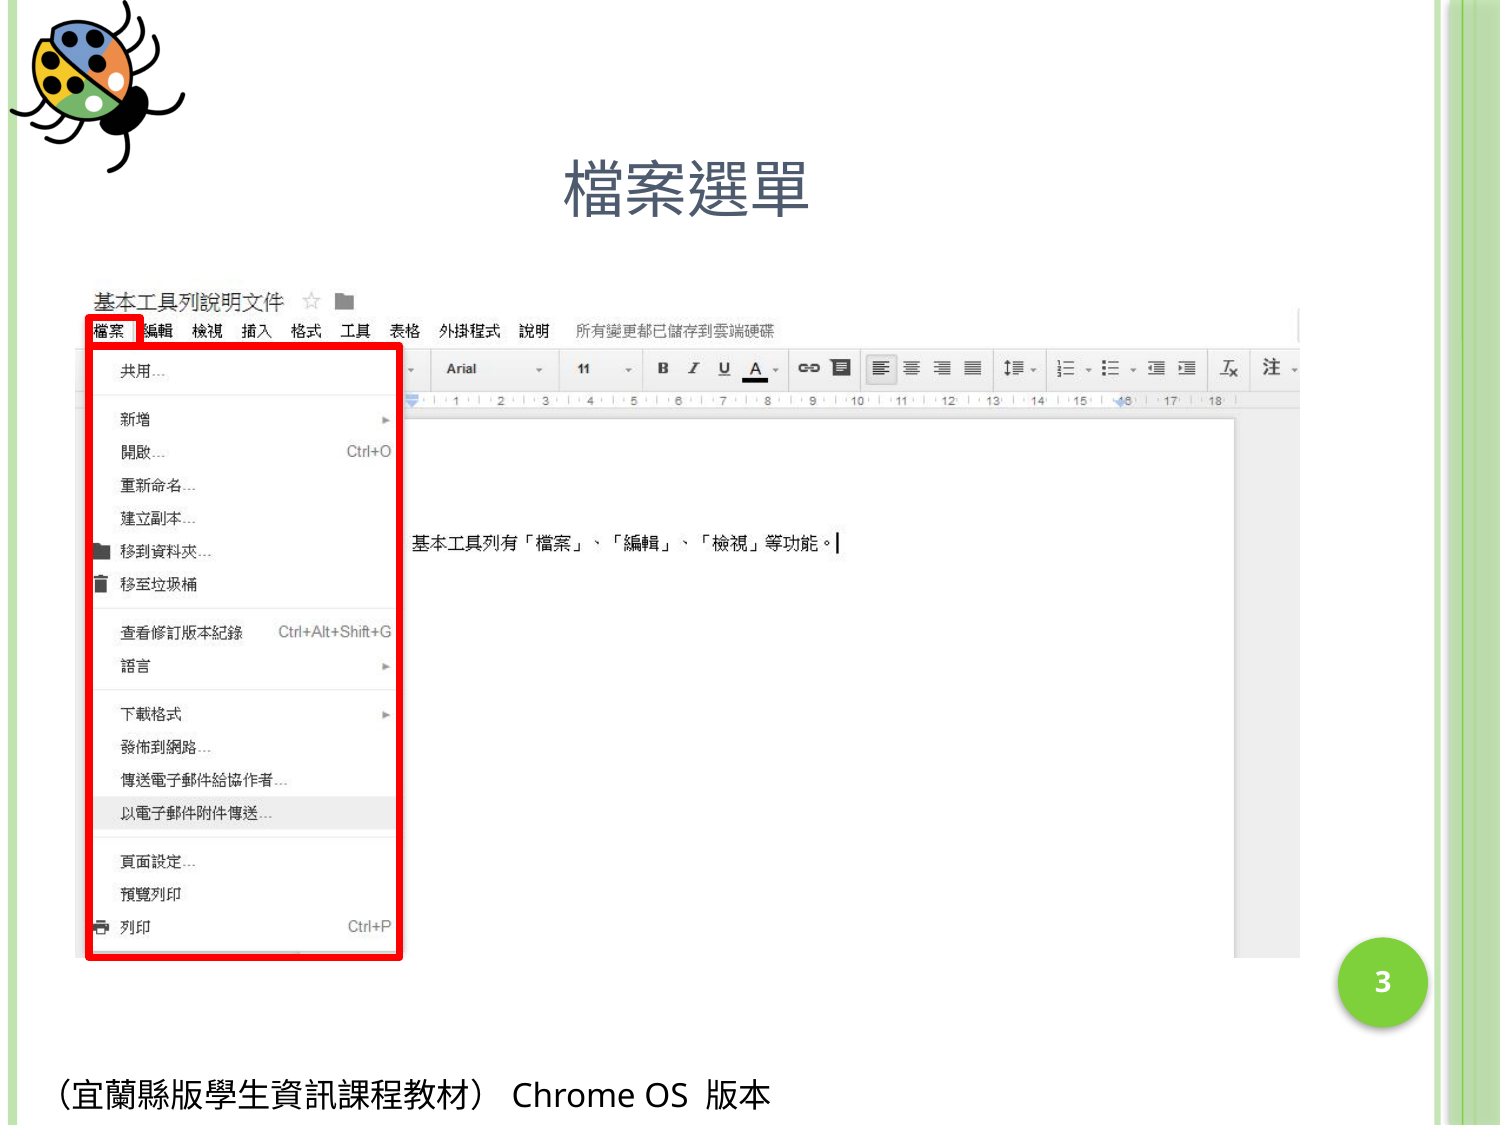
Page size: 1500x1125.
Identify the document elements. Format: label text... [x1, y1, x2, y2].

slide_number 3 [1333, 940, 1434, 1027]
picture [74, 279, 1301, 958]
picture [0, 0, 169, 176]
title 檔案選單 [75, 45, 1300, 233]
